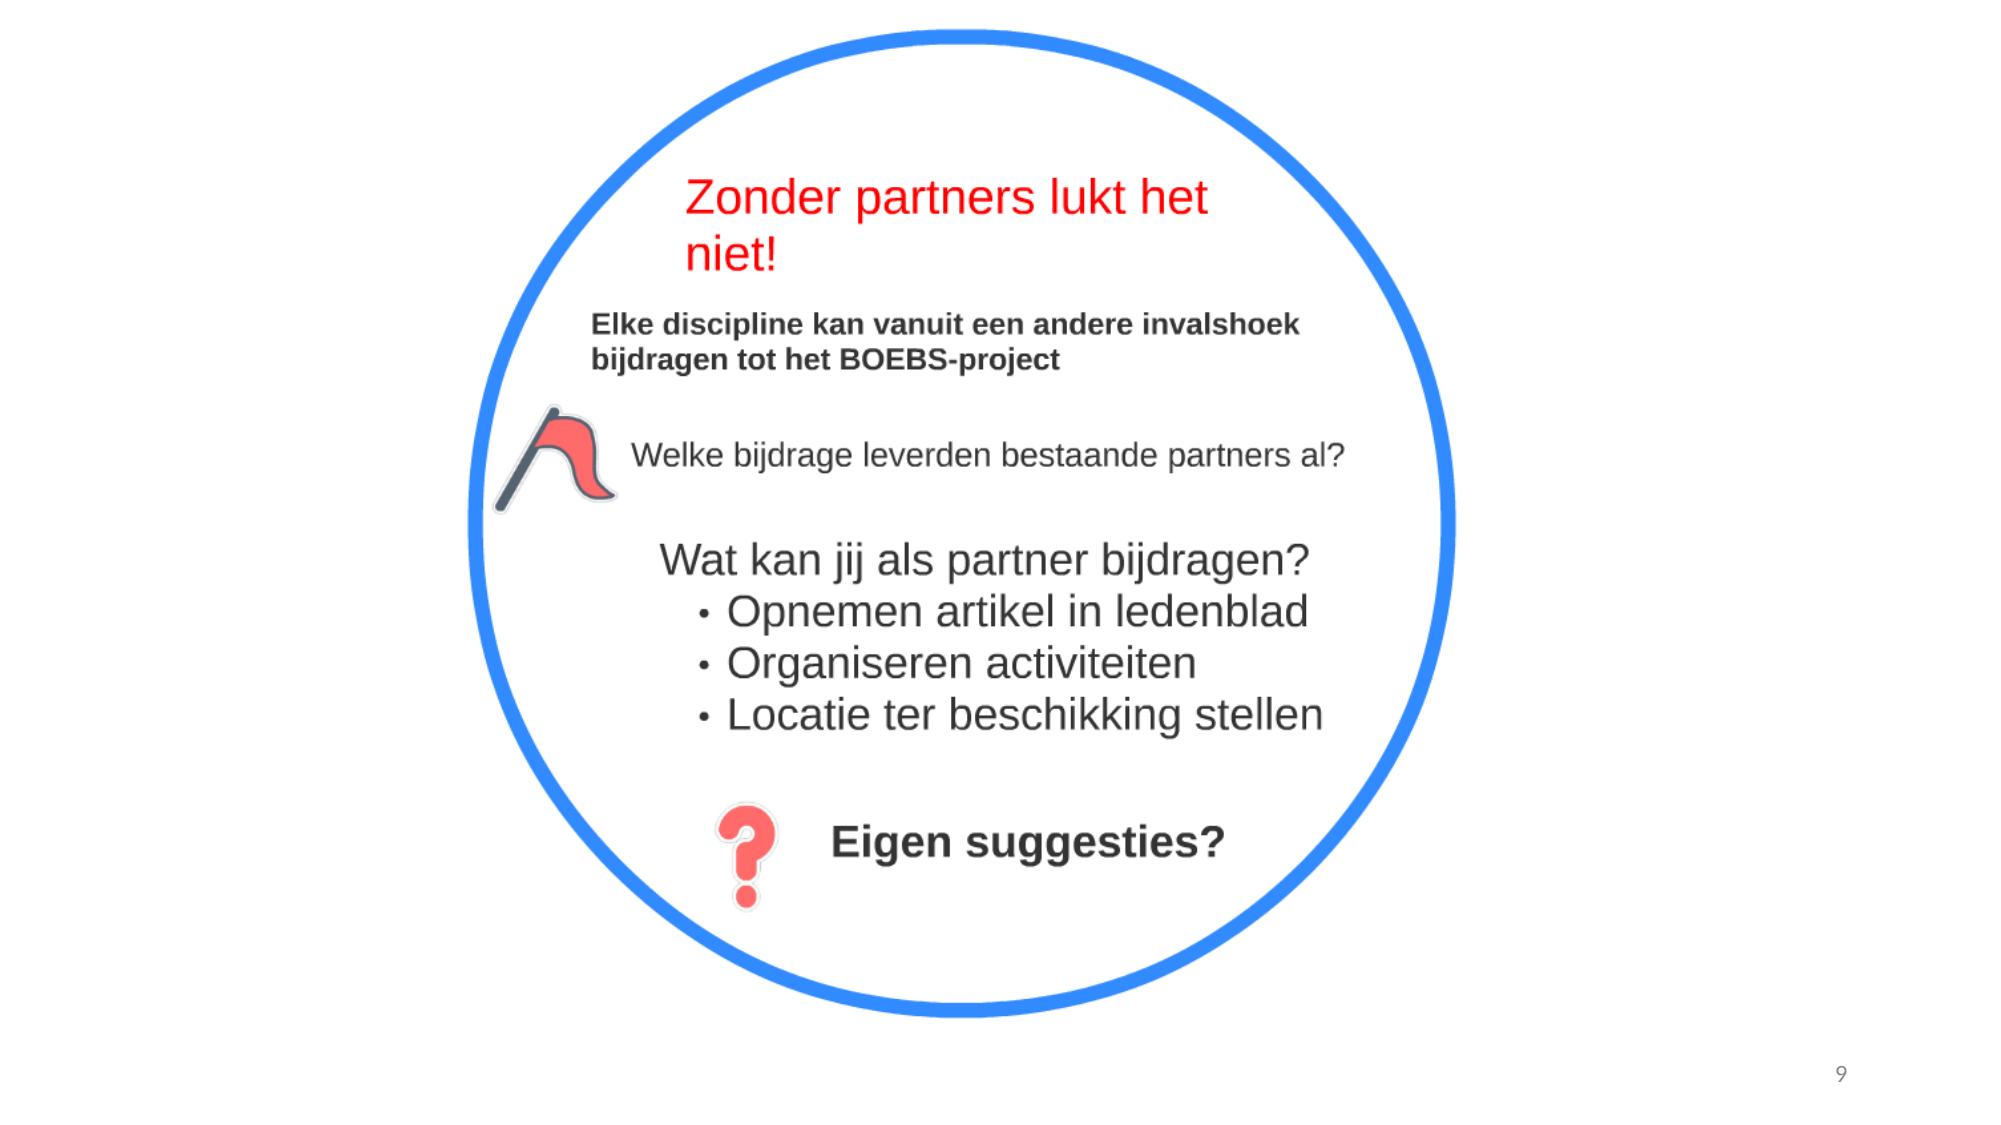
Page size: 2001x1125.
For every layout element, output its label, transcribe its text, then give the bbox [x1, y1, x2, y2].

picture [0, 0, 1591, 1070]
slide_number 9 [1412, 1042, 1863, 1103]
